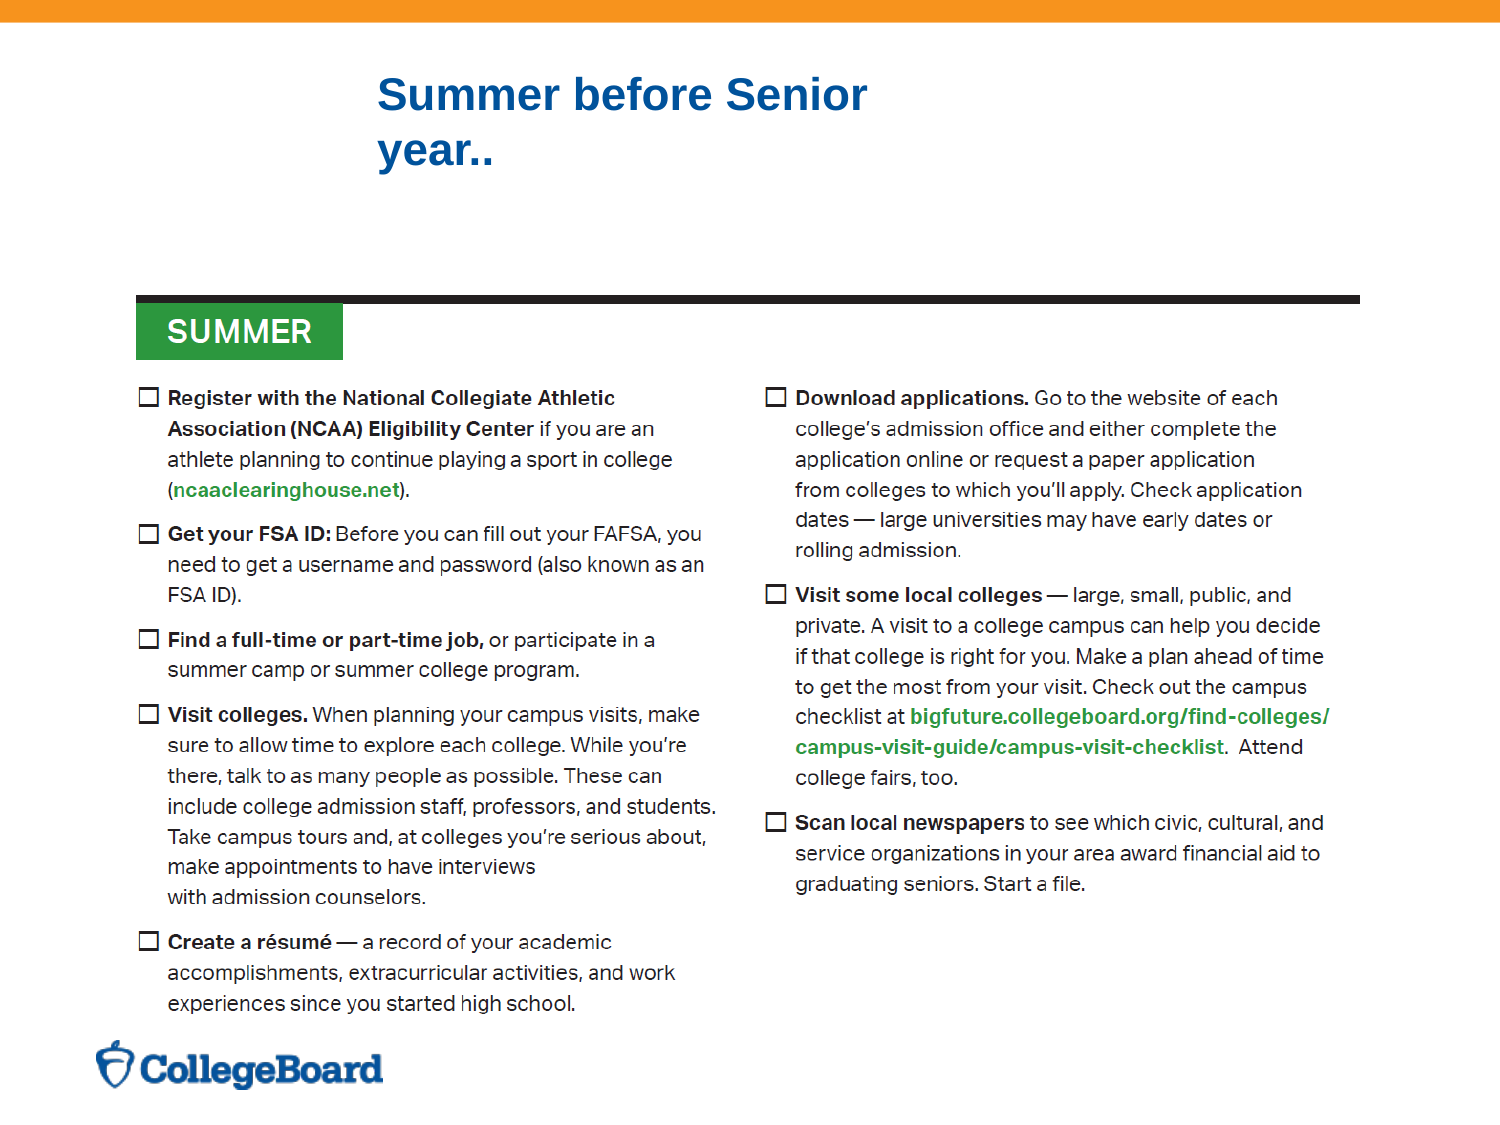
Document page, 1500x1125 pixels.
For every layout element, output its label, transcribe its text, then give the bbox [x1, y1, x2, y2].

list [96, 273, 1435, 1035]
picture [96, 1040, 383, 1090]
title Summer before Senior year.. [362, 57, 1013, 206]
